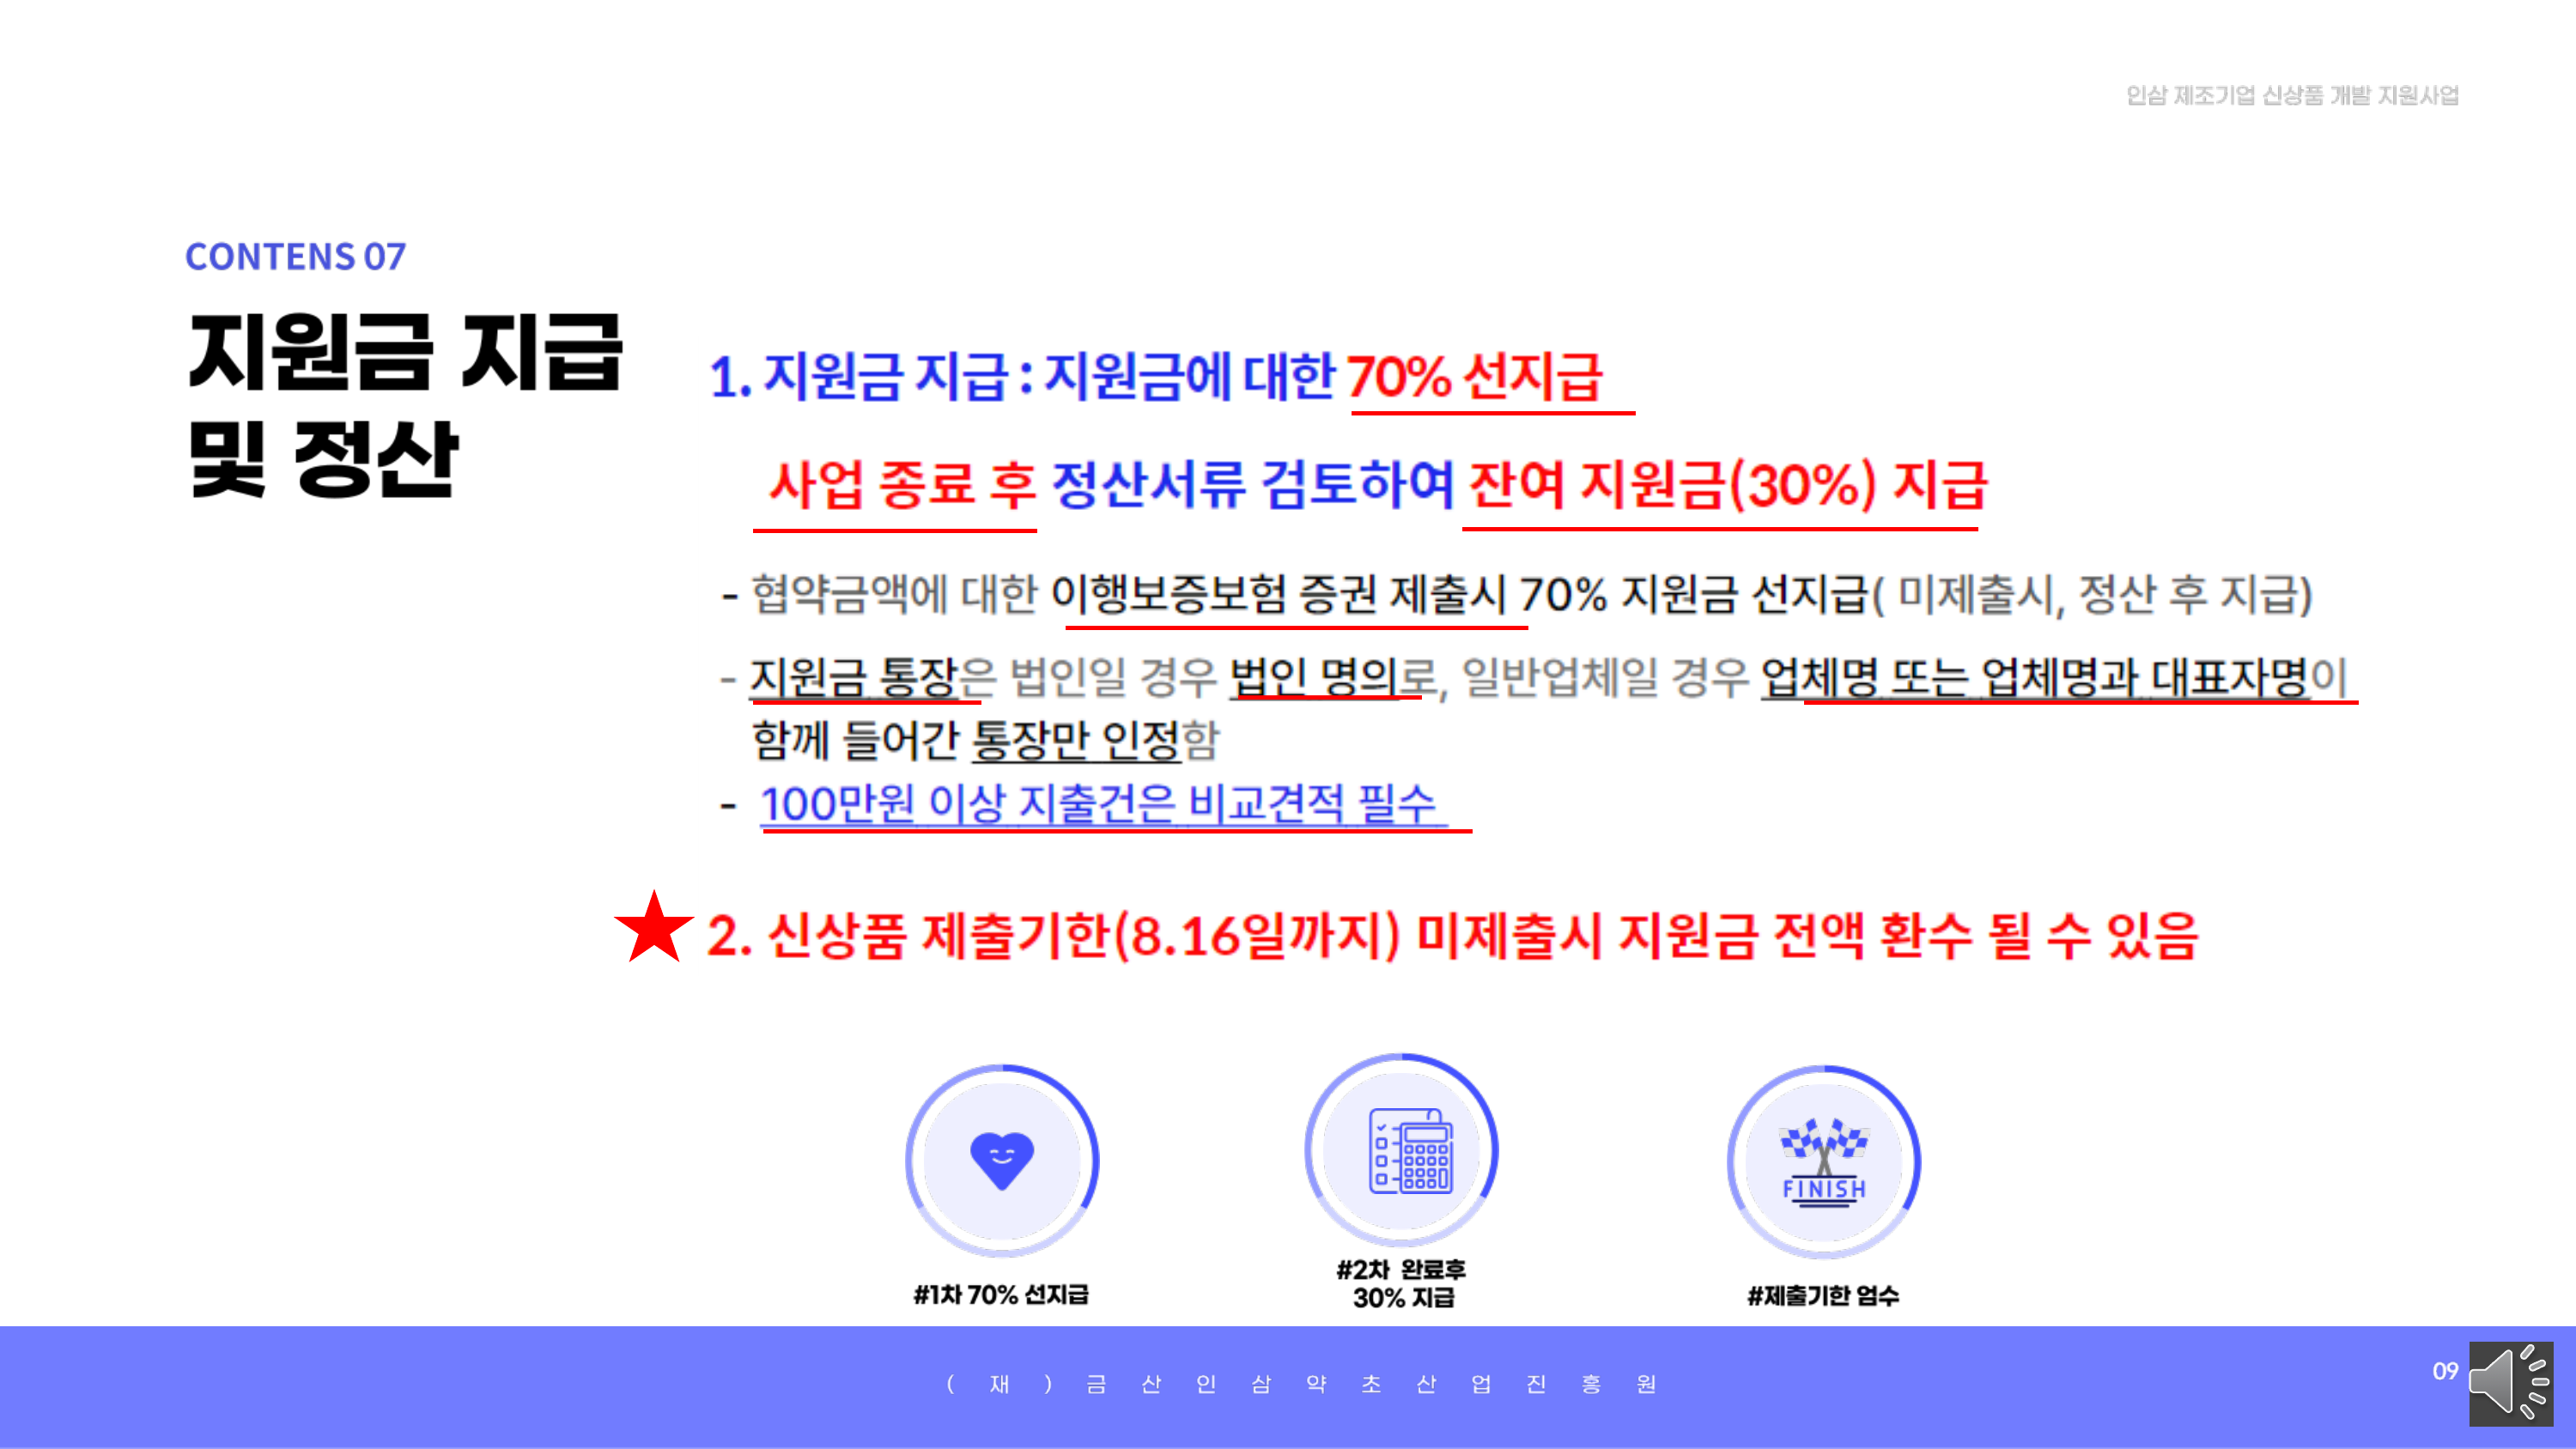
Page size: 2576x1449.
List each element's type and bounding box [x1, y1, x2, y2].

picture [1704, 1052, 1941, 1336]
picture [154, 218, 2360, 977]
picture [895, 1052, 1119, 1335]
text_box [1746, 1084, 1904, 1242]
picture [1270, 1040, 1517, 1338]
text_box [1323, 1072, 1480, 1230]
text_box [1369, 1108, 1454, 1194]
picture [2378, 1340, 2555, 1428]
text_box [611, 887, 693, 964]
text_box [0, 1326, 2576, 1449]
text_box [969, 1129, 1036, 1195]
picture [0, 1365, 2359, 1415]
picture [1710, 75, 2576, 134]
text_box [1777, 1117, 1871, 1210]
text_box [924, 1083, 1081, 1240]
